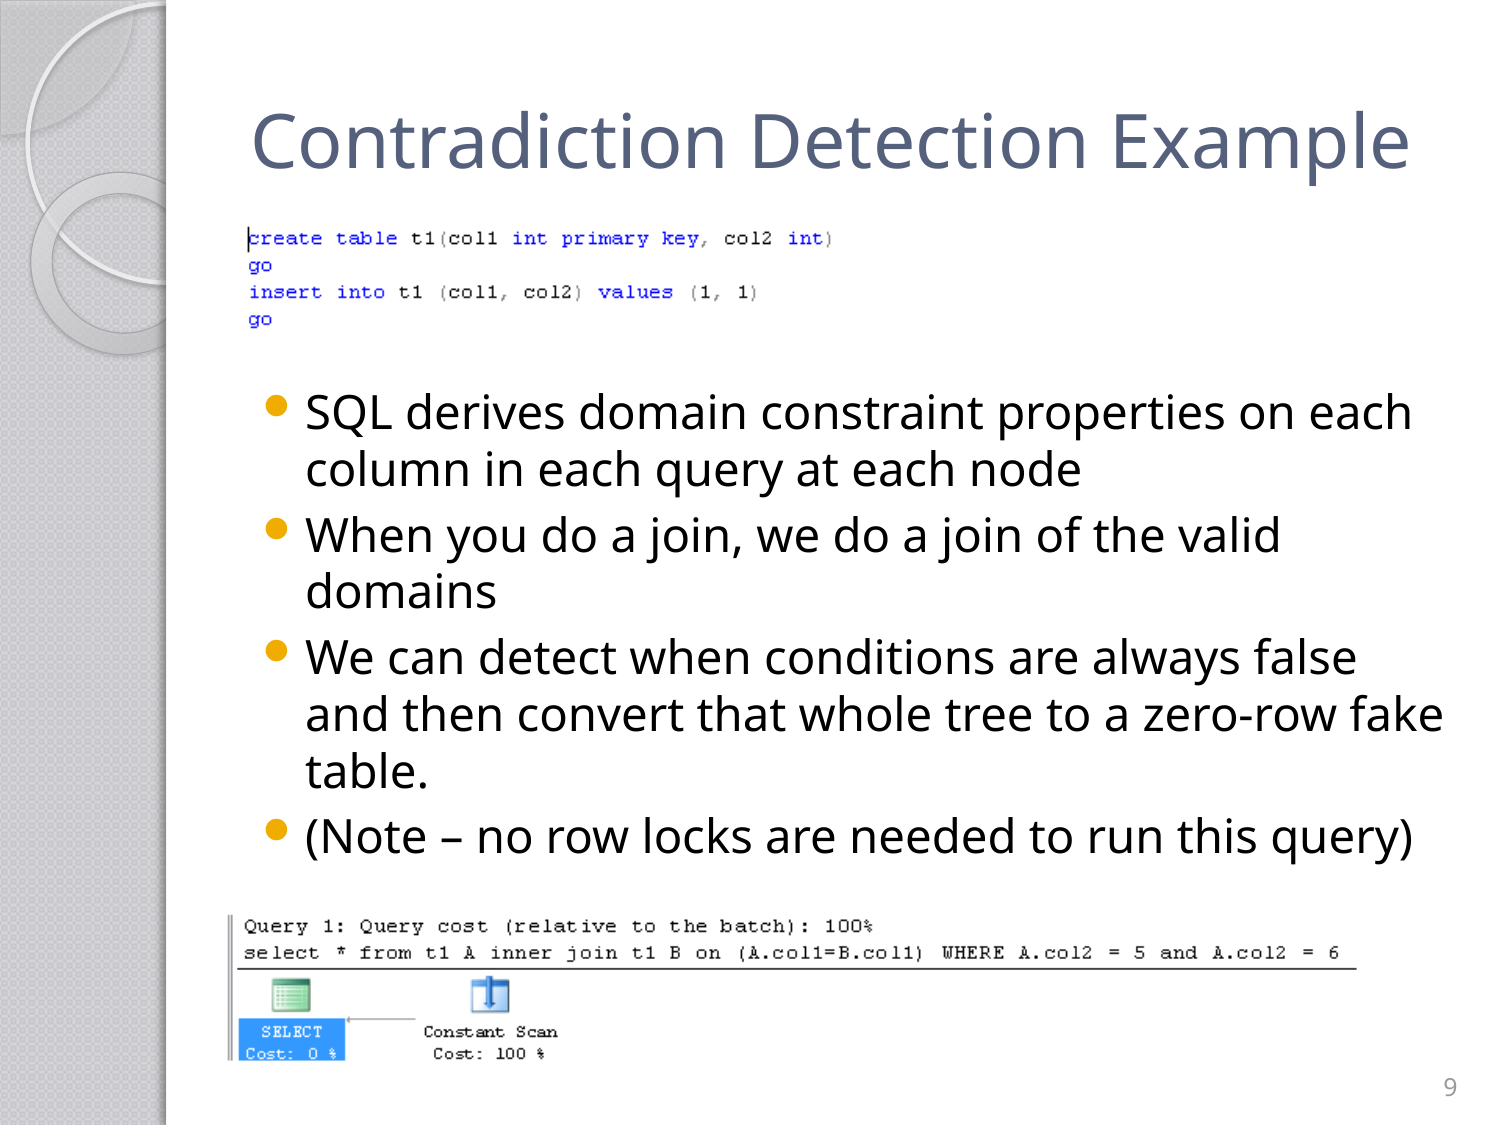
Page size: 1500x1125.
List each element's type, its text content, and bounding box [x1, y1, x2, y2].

picture [237, 224, 843, 341]
list SQL derives domain constraint properties on each column in each query at each node When you do a join, we do a join of the valid domains We can detect when conditions are always false and then convert that whole tree to a zero-row fake table. (Note – no row locks are needed to run this query) [235, 375, 1466, 875]
title Contradiction Detection Example [235, 45, 1466, 233]
picture [224, 912, 1360, 1065]
slide_number 9 [1413, 1034, 1488, 1113]
